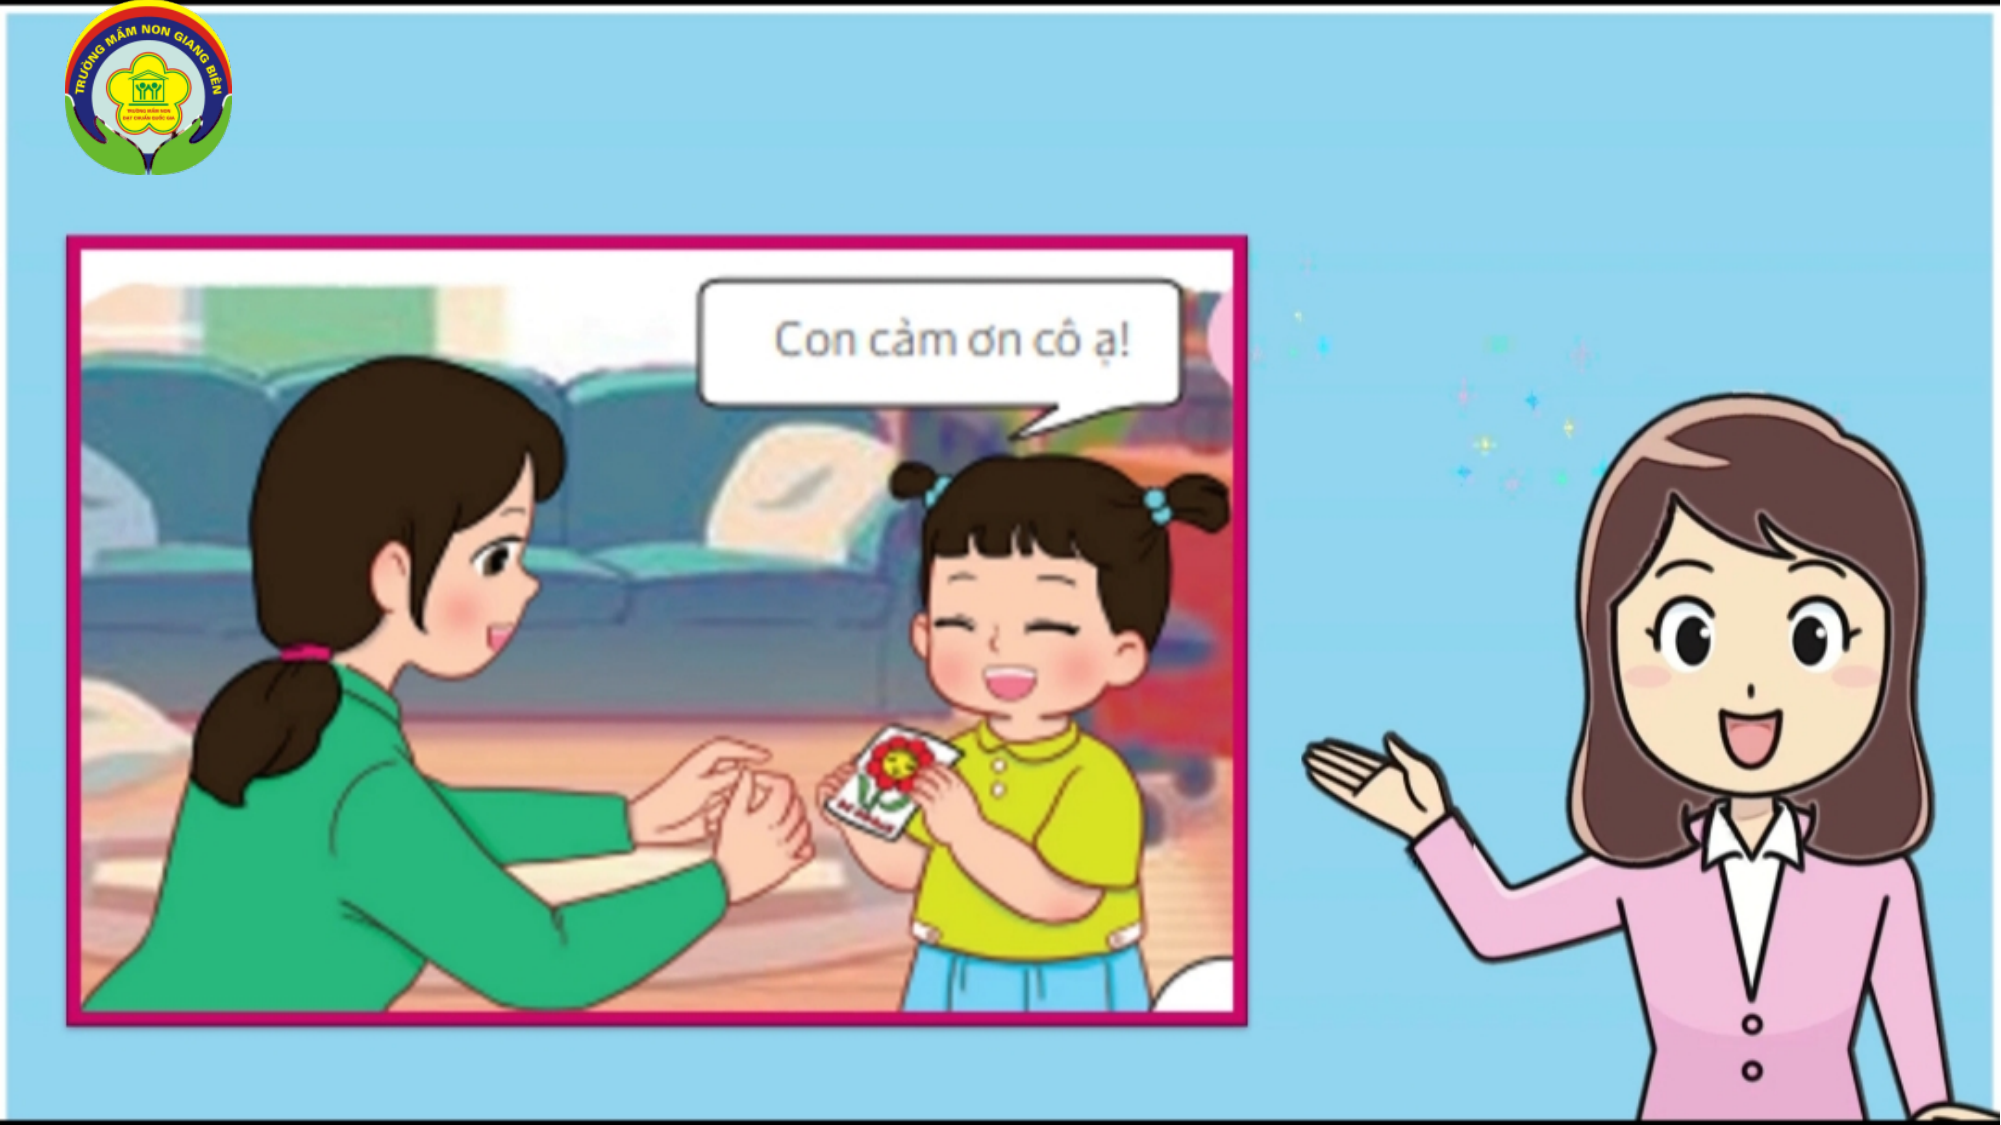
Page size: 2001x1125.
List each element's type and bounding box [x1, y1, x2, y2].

list [0, 0, 2000, 1125]
picture [65, 0, 232, 175]
